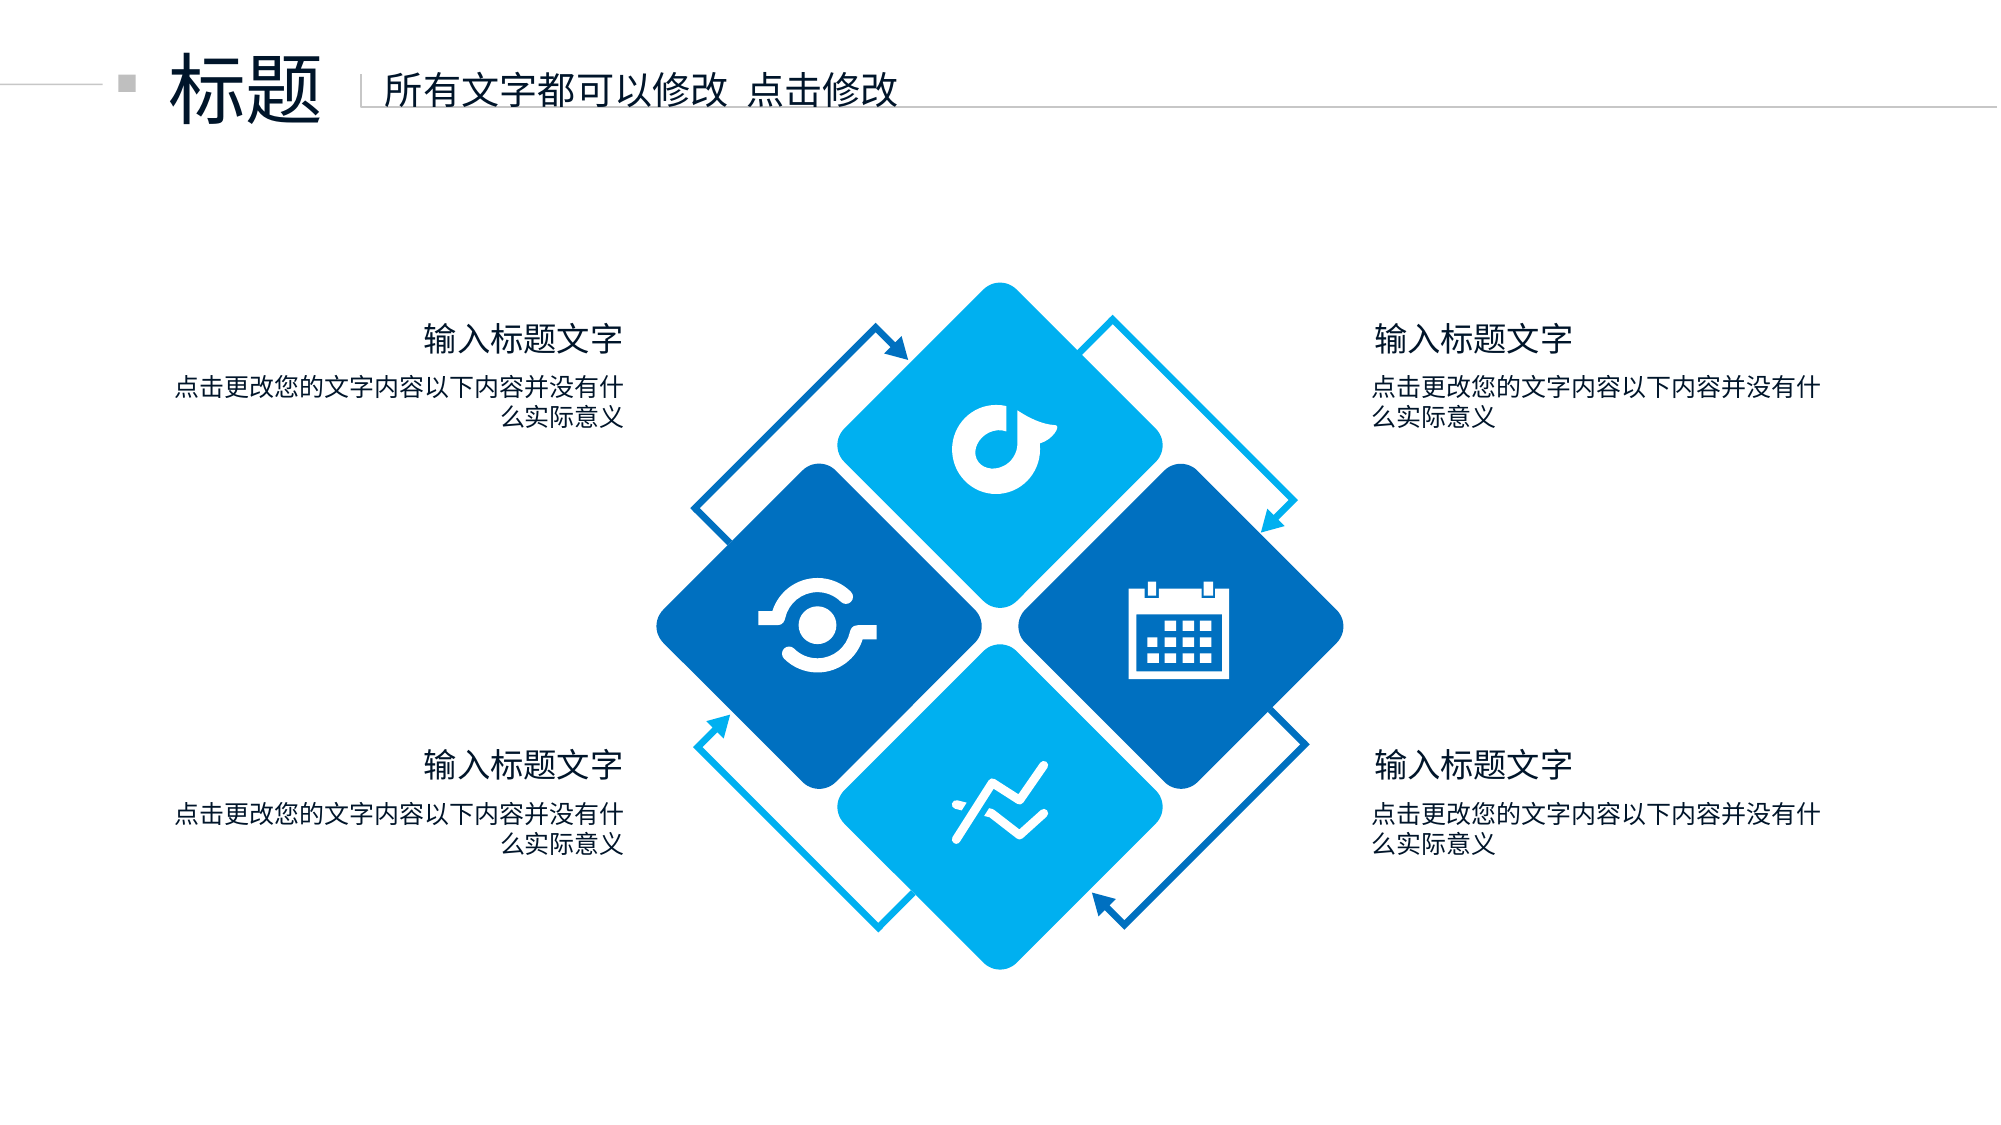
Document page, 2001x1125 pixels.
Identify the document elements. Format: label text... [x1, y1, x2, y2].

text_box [1168, 758, 1222, 958]
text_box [1058, 504, 1303, 749]
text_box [1163, 293, 1217, 502]
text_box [877, 323, 1123, 568]
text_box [1359, 315, 1845, 435]
text_box 所有文字都可以修改 点击修改 [370, 59, 922, 122]
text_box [696, 504, 942, 749]
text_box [774, 758, 828, 954]
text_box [0, 74, 136, 93]
text_box 标题 [102, 33, 390, 136]
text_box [877, 684, 1123, 930]
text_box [778, 295, 832, 502]
text_box [922, 85, 1998, 110]
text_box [152, 315, 639, 435]
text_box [152, 742, 639, 861]
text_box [1359, 742, 1845, 861]
